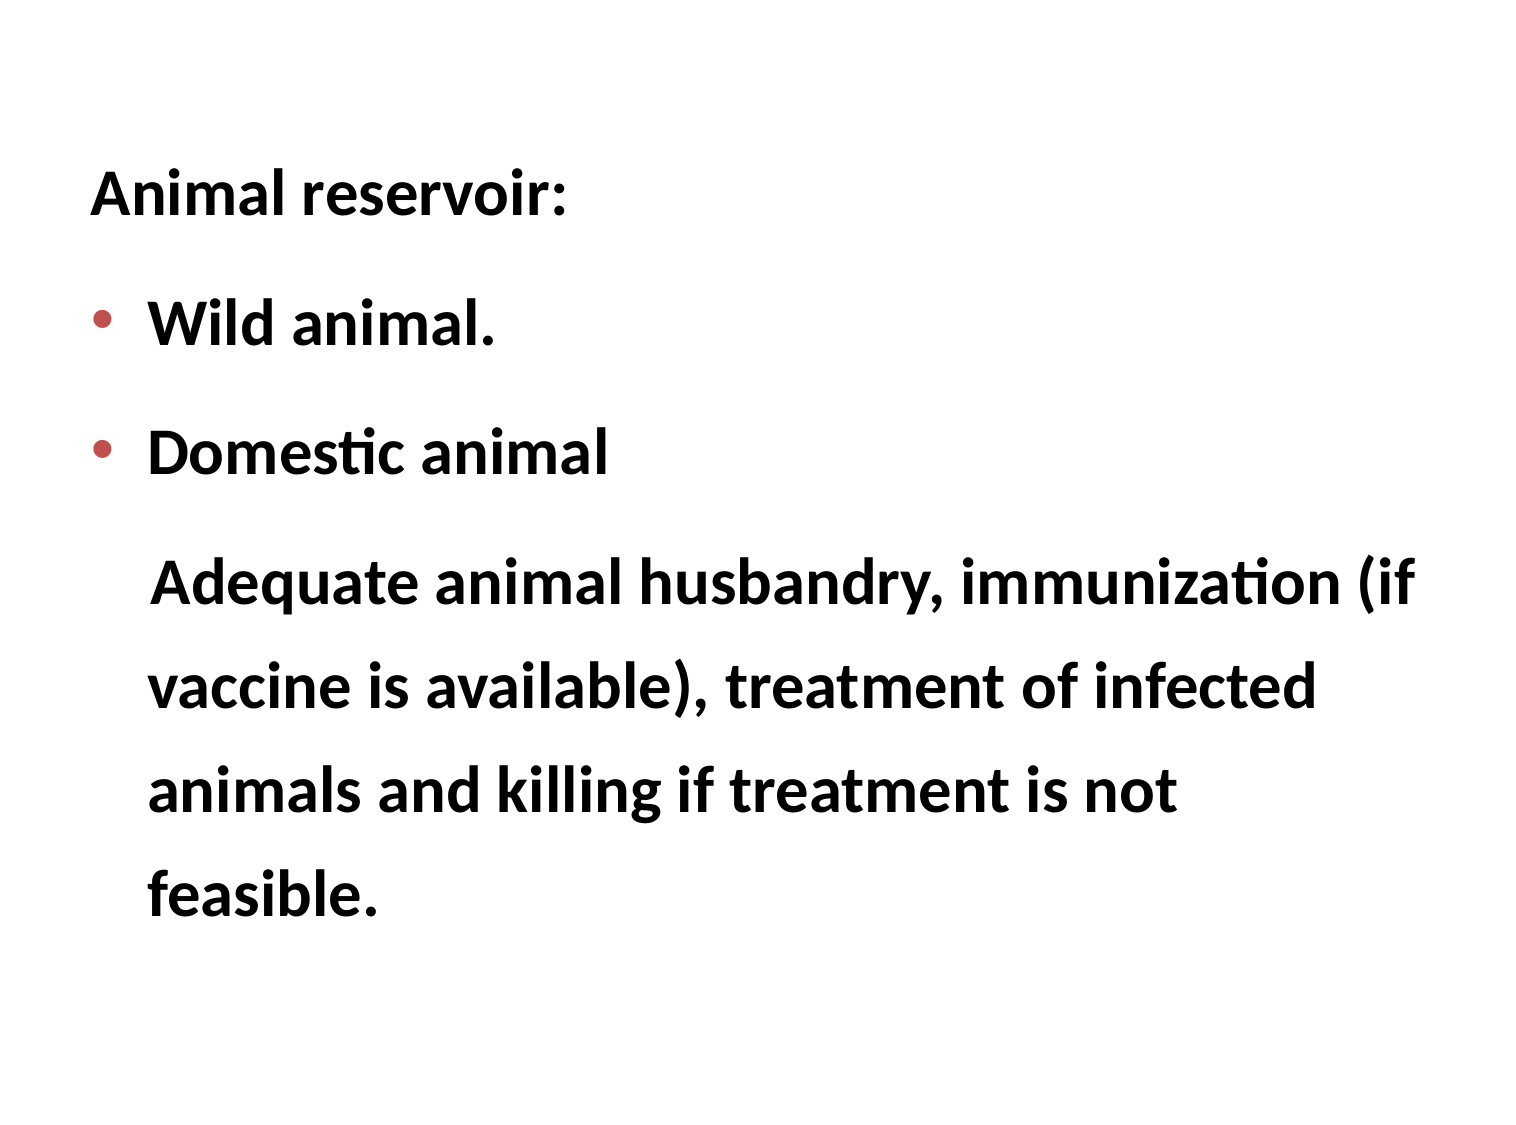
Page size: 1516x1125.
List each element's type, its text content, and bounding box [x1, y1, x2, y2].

list Animal reservoir: Wild animal. Domestic animal Adequate animal husbandry, immunization (if vaccine is available), treatment of infected animals and killing if treatment is not feasible. [75, 117, 1440, 1005]
